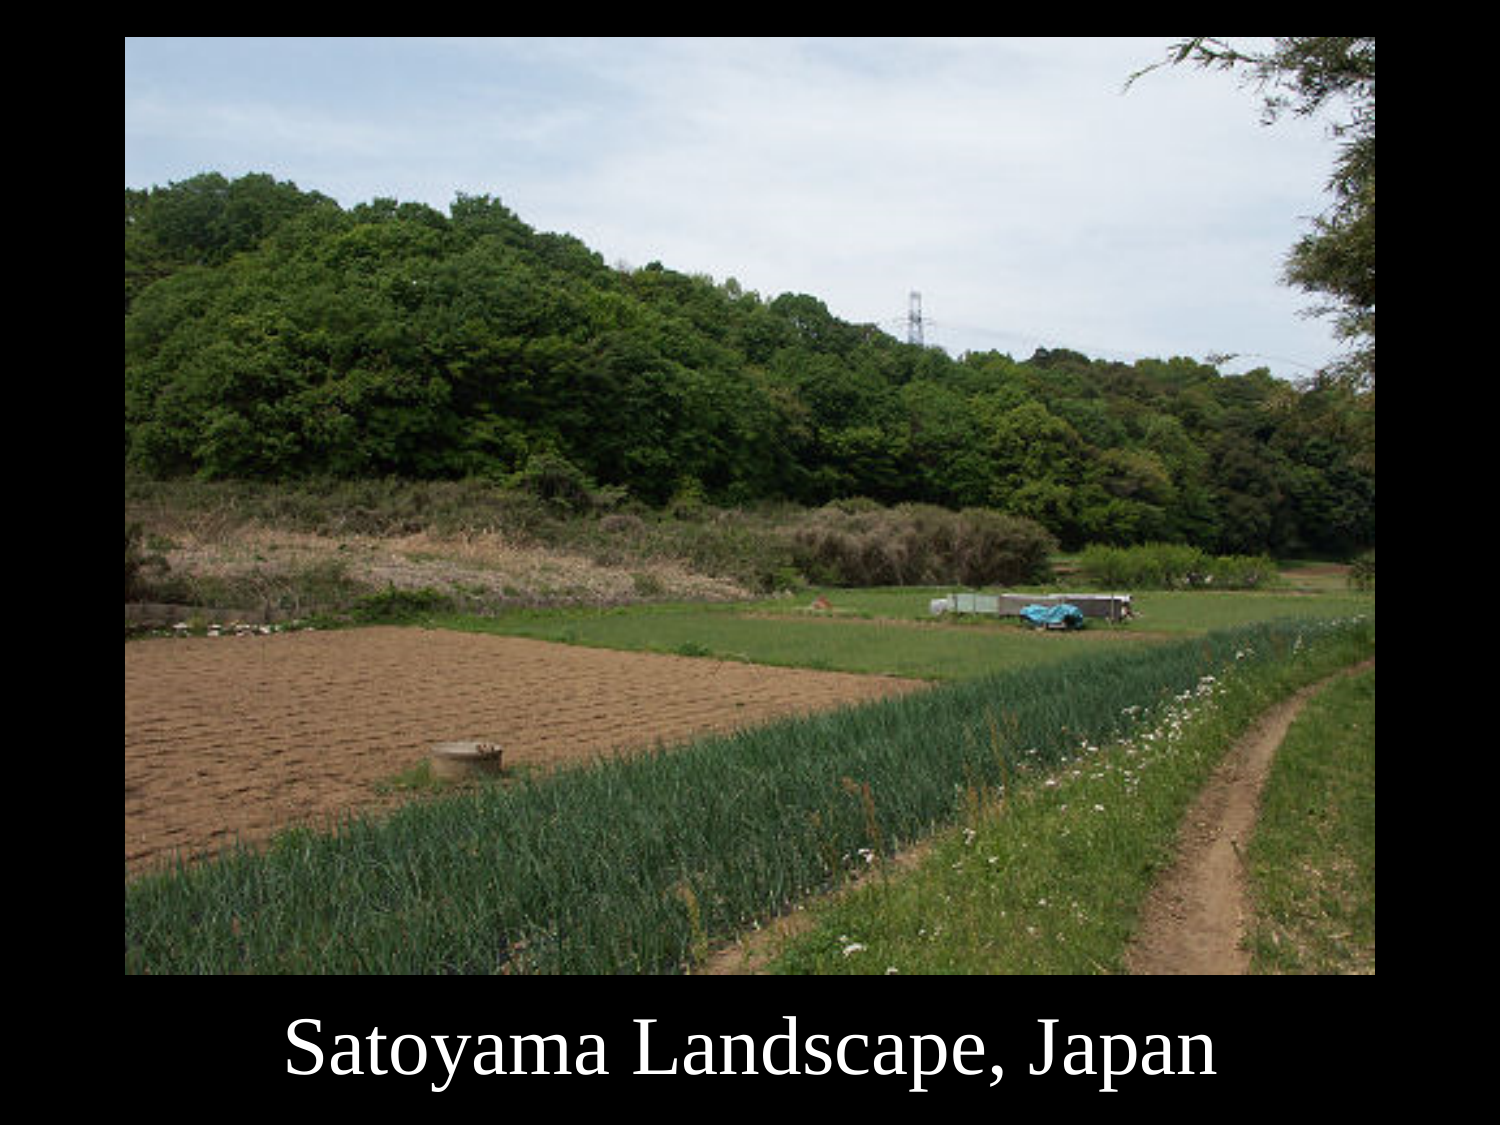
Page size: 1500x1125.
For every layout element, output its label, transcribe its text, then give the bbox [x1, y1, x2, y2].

picture [124, 37, 1376, 976]
text_box Satoyama Landscape, Japan [267, 985, 1235, 1099]
